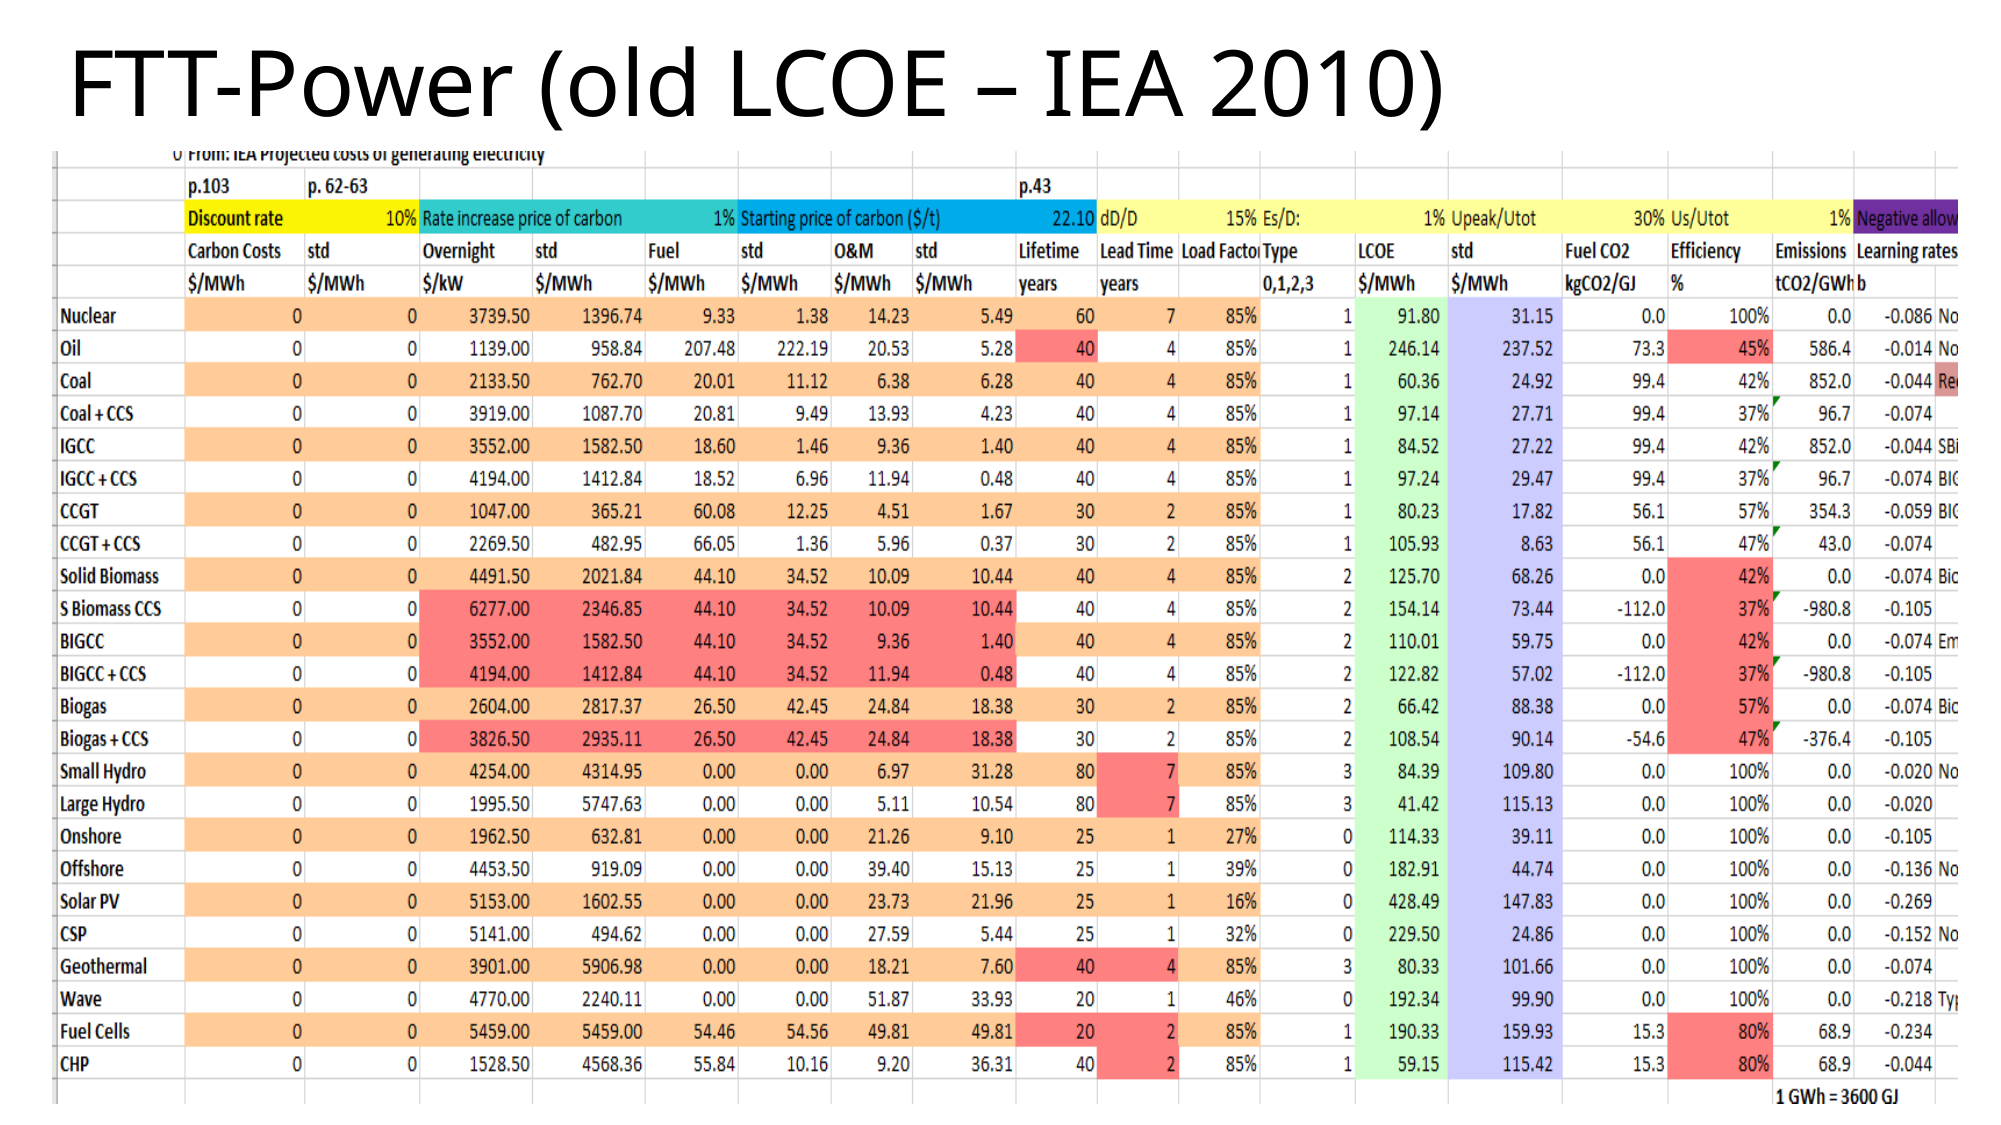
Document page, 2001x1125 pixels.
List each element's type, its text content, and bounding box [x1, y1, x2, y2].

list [51, 151, 1958, 1104]
title FTT-Power (old LCOE – IEA 2010) [52, 0, 1777, 151]
